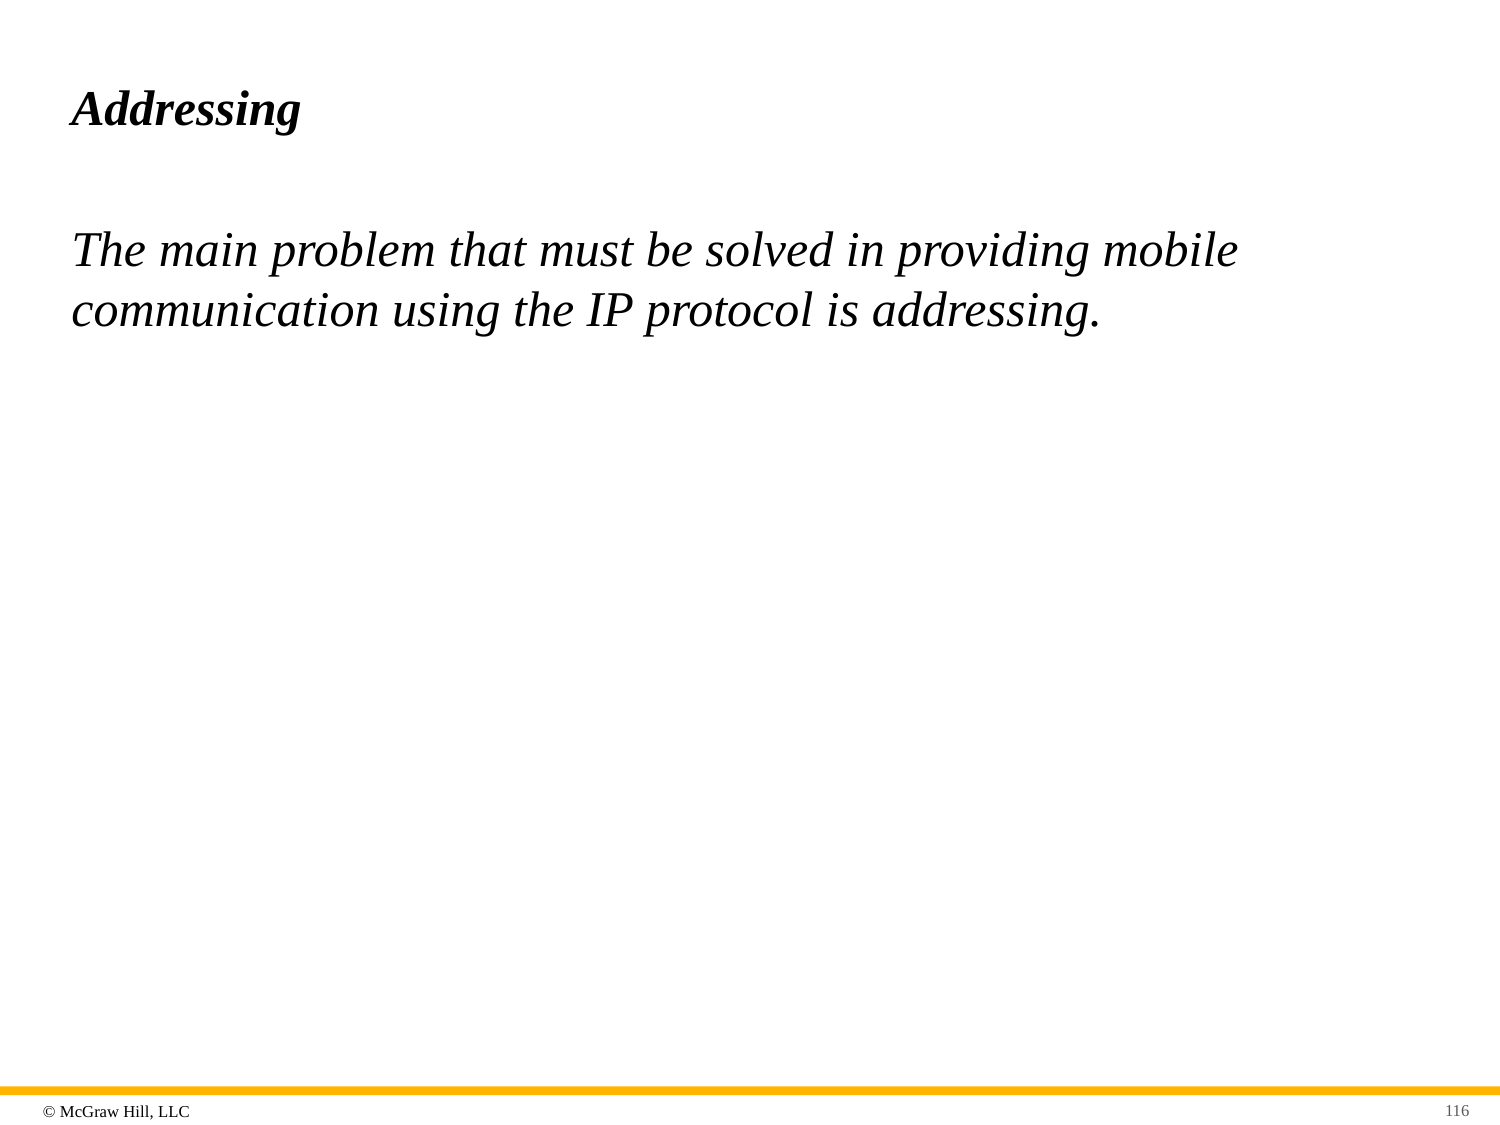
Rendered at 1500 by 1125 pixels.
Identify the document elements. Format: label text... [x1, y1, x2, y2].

title Addressing [56, 50, 1444, 162]
slide_number 116 [1418, 1096, 1477, 1123]
list The main problem that must be solved in providing mobile communication using the IP protocol is addressing. [56, 209, 1444, 1043]
